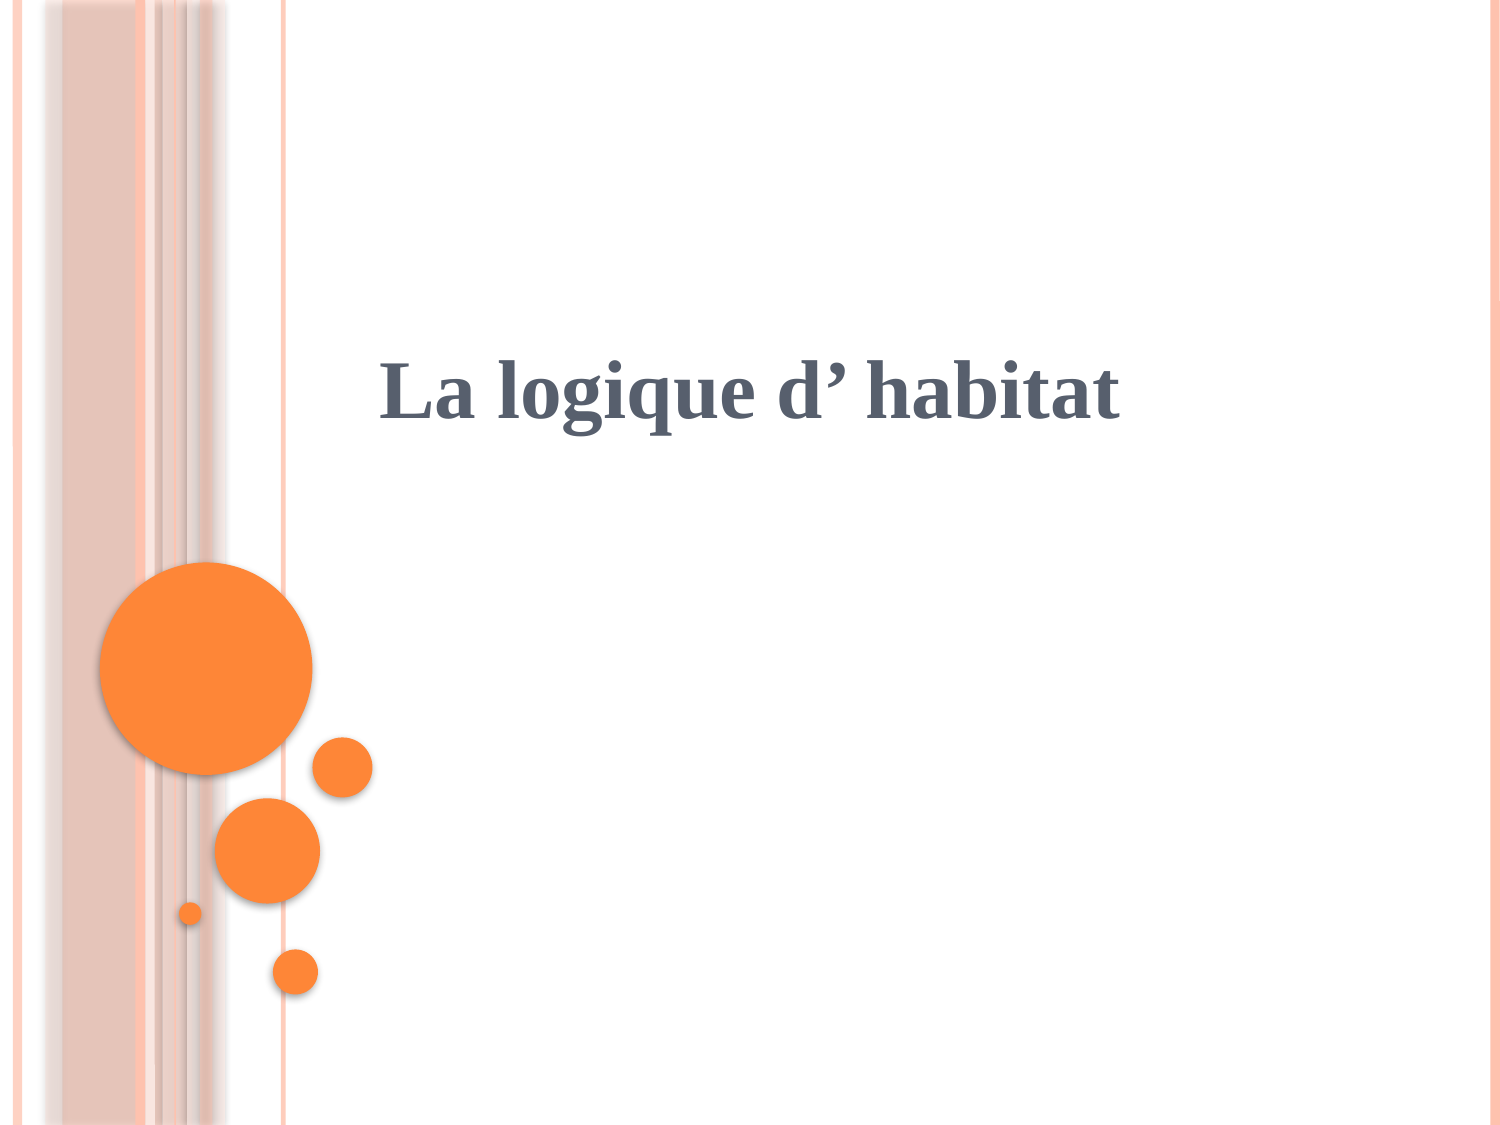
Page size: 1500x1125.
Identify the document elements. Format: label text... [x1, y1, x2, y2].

subtitle La logique d’ habitat [225, 328, 1275, 925]
